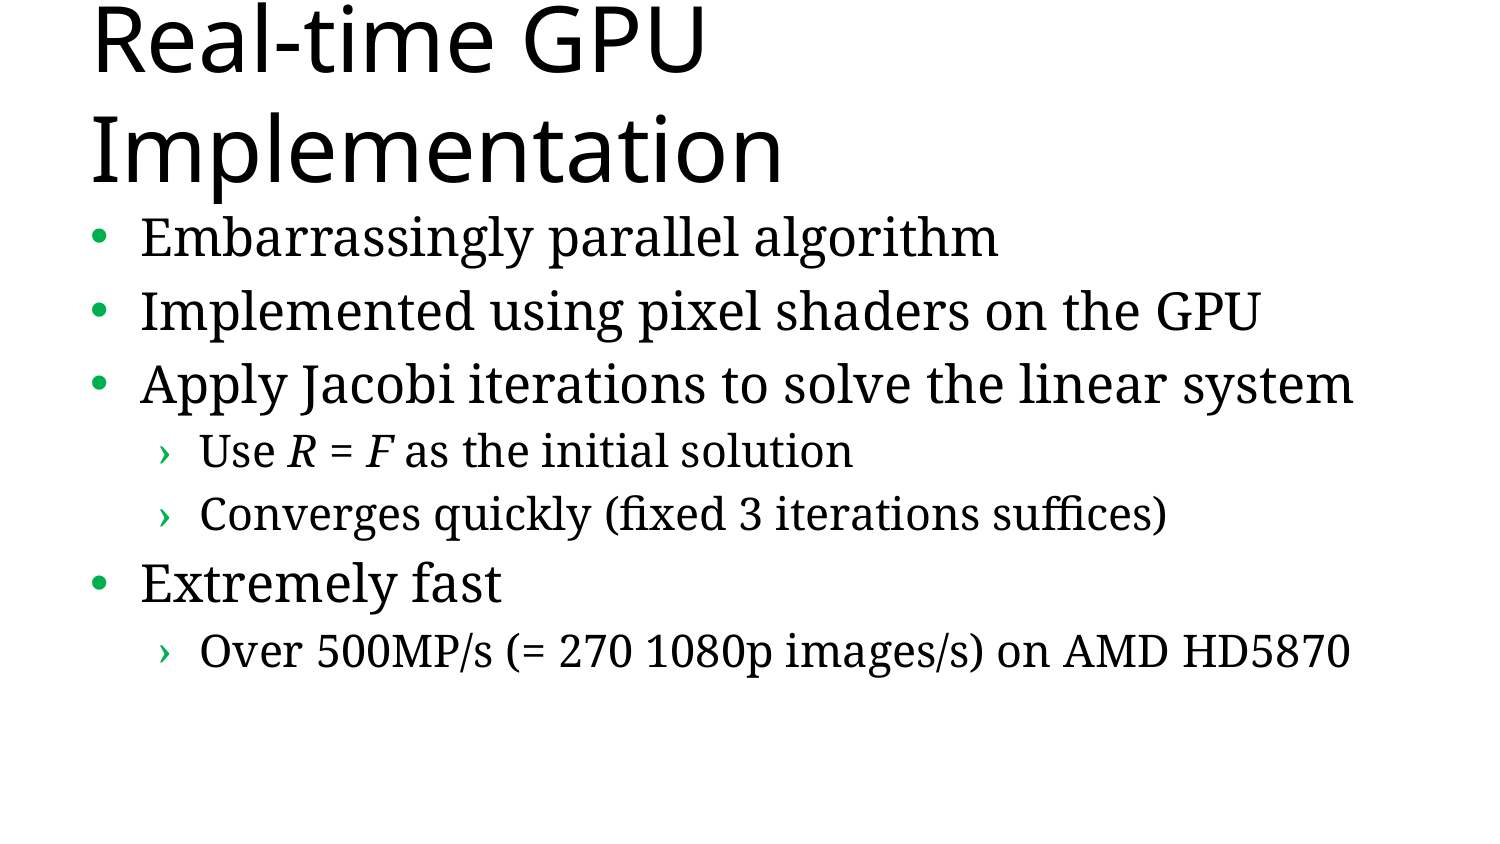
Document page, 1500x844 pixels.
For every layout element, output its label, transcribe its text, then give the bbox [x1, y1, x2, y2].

list Embarrassingly parallel algorithm Implemented using pixel shaders on the GPU Apply Jacobi iterations to solve the linear system Use R = F as the initial solution Converges quickly (fixed 3 iterations suffices) Extremely fast Over 500MP/s (= 270 1080p images/s) on AMD HD5870 [75, 196, 1425, 754]
title Real-time GPU Implementation [75, 20, 1425, 161]
